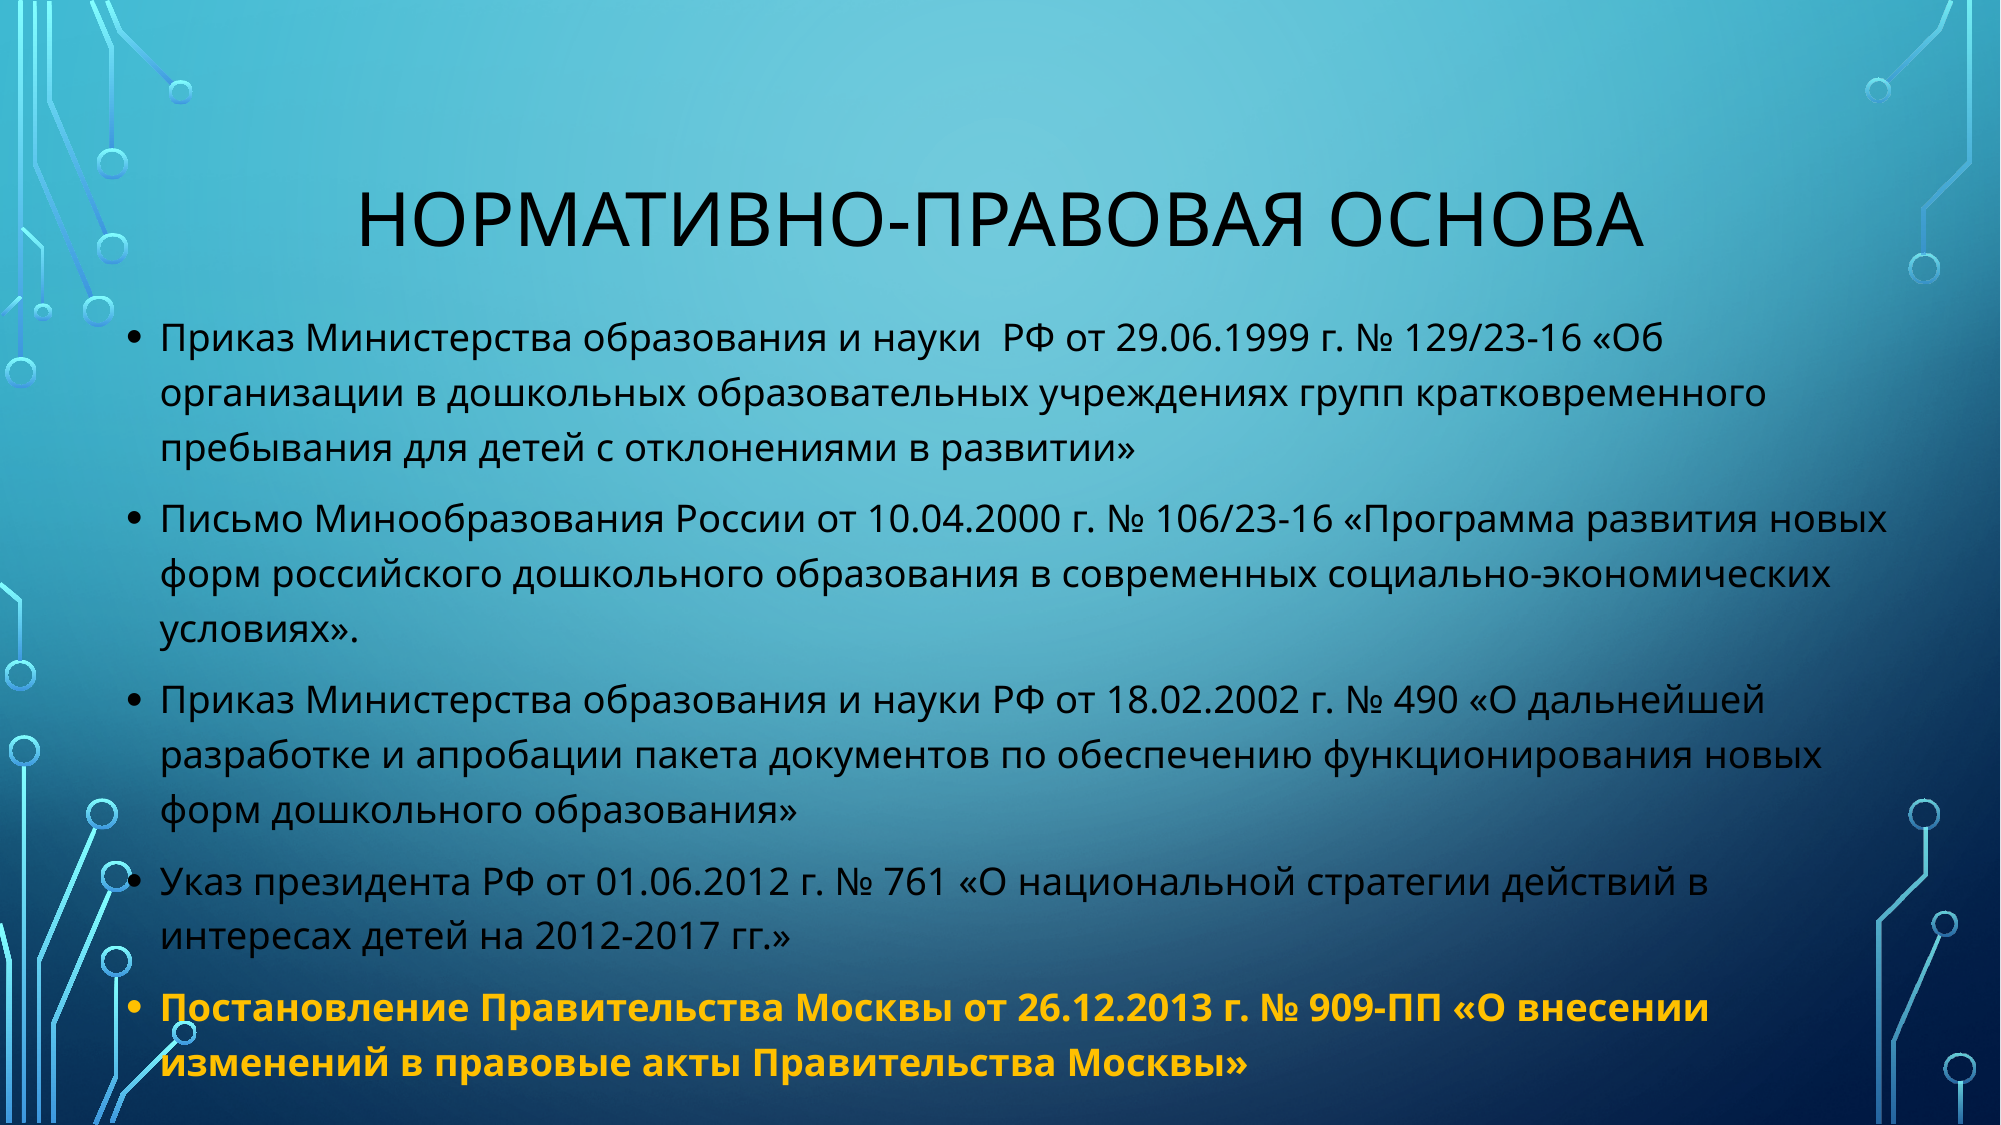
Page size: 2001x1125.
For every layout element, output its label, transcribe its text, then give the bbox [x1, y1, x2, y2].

list Приказ Министерства образования и науки РФ от 29.06.1999 г. № 129/23-16 «Об организации в дошкольных образовательных учреждениях групп кратковременного пребывания для детей с отклонениями в развитии» Письмо Минообразования России от 10.04.2000 г. № 106/23-16 «Программа развития новых форм российского дошкольного образования в современных социально-экономических условиях». Приказ Министерства образования и науки РФ от 18.02.2002 г. № 490 «О дальнейшей разработке и апробации пакета документов по обеспечению функционирования новых форм дошкольного образования» Указ президента РФ от 01.06.2012 г. № 761 «О национальной стратегии действий в интересах детей на 2012-2017 гг.» Постановление Правительства Москвы от 26.12.2013 г. № 909-ПП «О внесении изменений в правовые акты Правительства Москвы» [111, 297, 1914, 1100]
title НОРМАТИВНО-ПРАВОВАЯ ОСНОВА [187, 101, 1813, 297]
